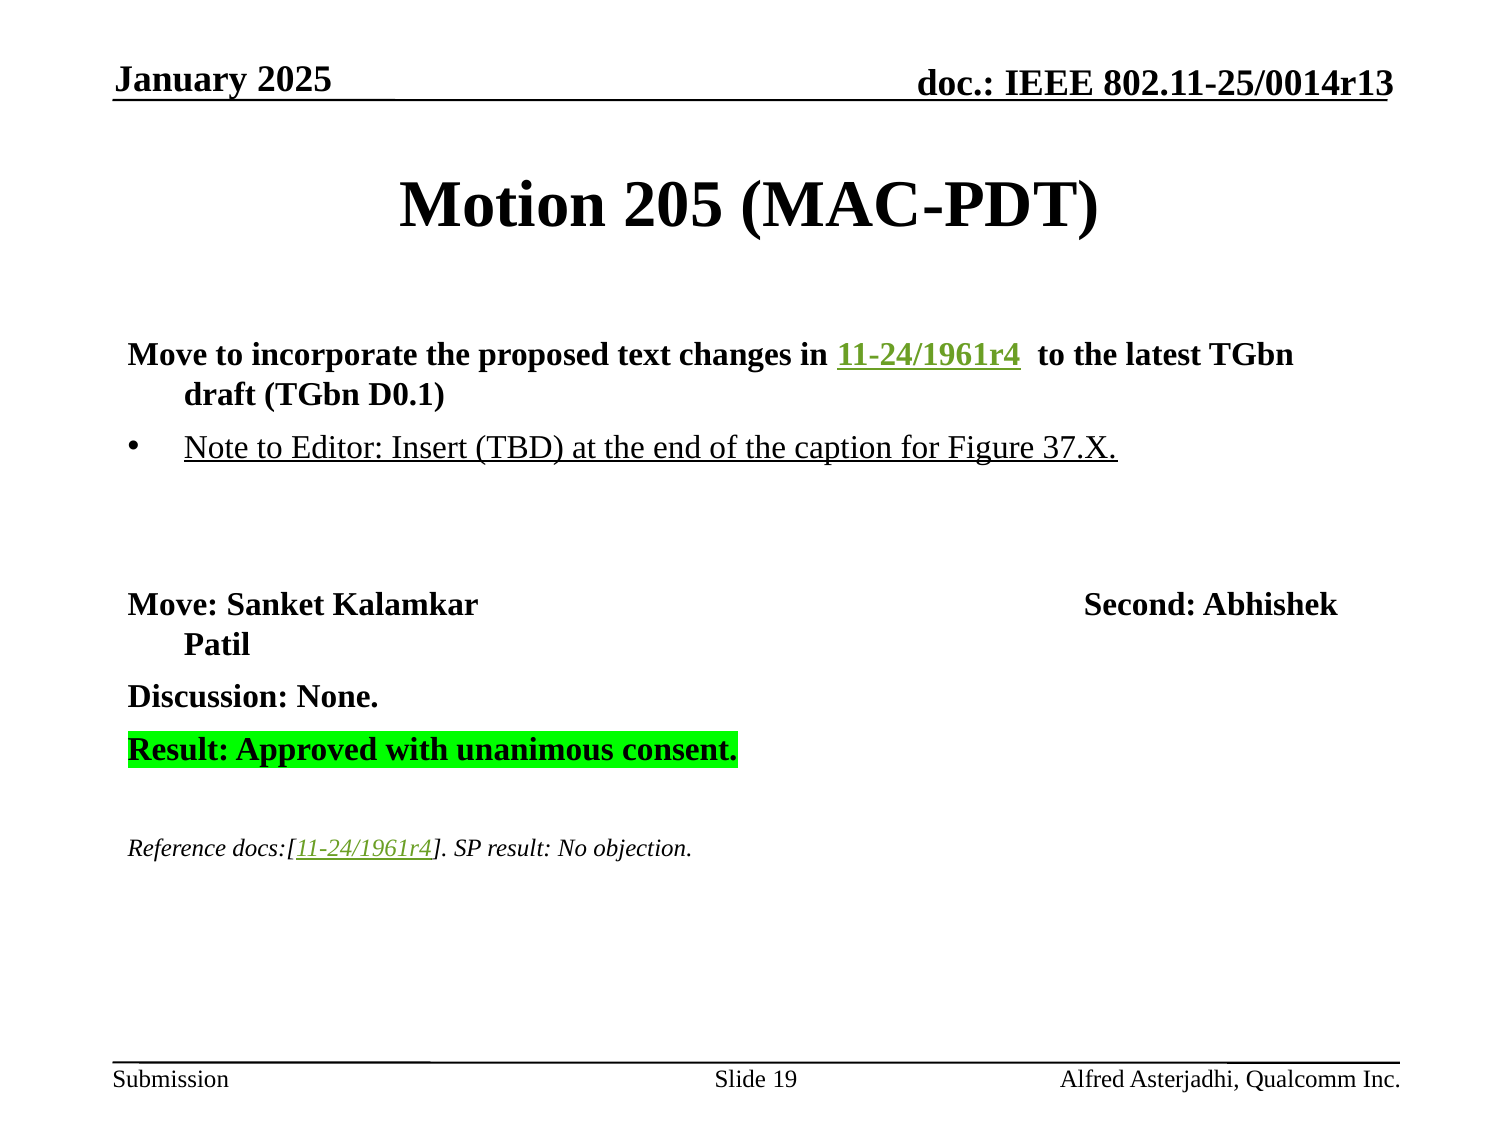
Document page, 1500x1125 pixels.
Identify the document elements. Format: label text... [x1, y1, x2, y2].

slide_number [114, 54, 423, 100]
title Motion 205 (MAC-PDT) [112, 112, 1388, 288]
slide_number Slide 19 [712, 1061, 800, 1123]
footer Alfred Asterjadhi, Qualcomm Inc. [878, 1061, 1402, 1093]
list Move to incorporate the proposed text changes in 11-24/1961r4 to the latest TGbn draft (TGbn D0.1) Note to Editor: Insert (TBD) at the end of the caption for Figure 37.X. Move: Sanket Kalamkar Second: Abhishek Patil Discussion: None. Result: Approved with unanimous consent. Reference docs:[11-24/1961r4]. SP result: No objection. [112, 324, 1388, 1000]
